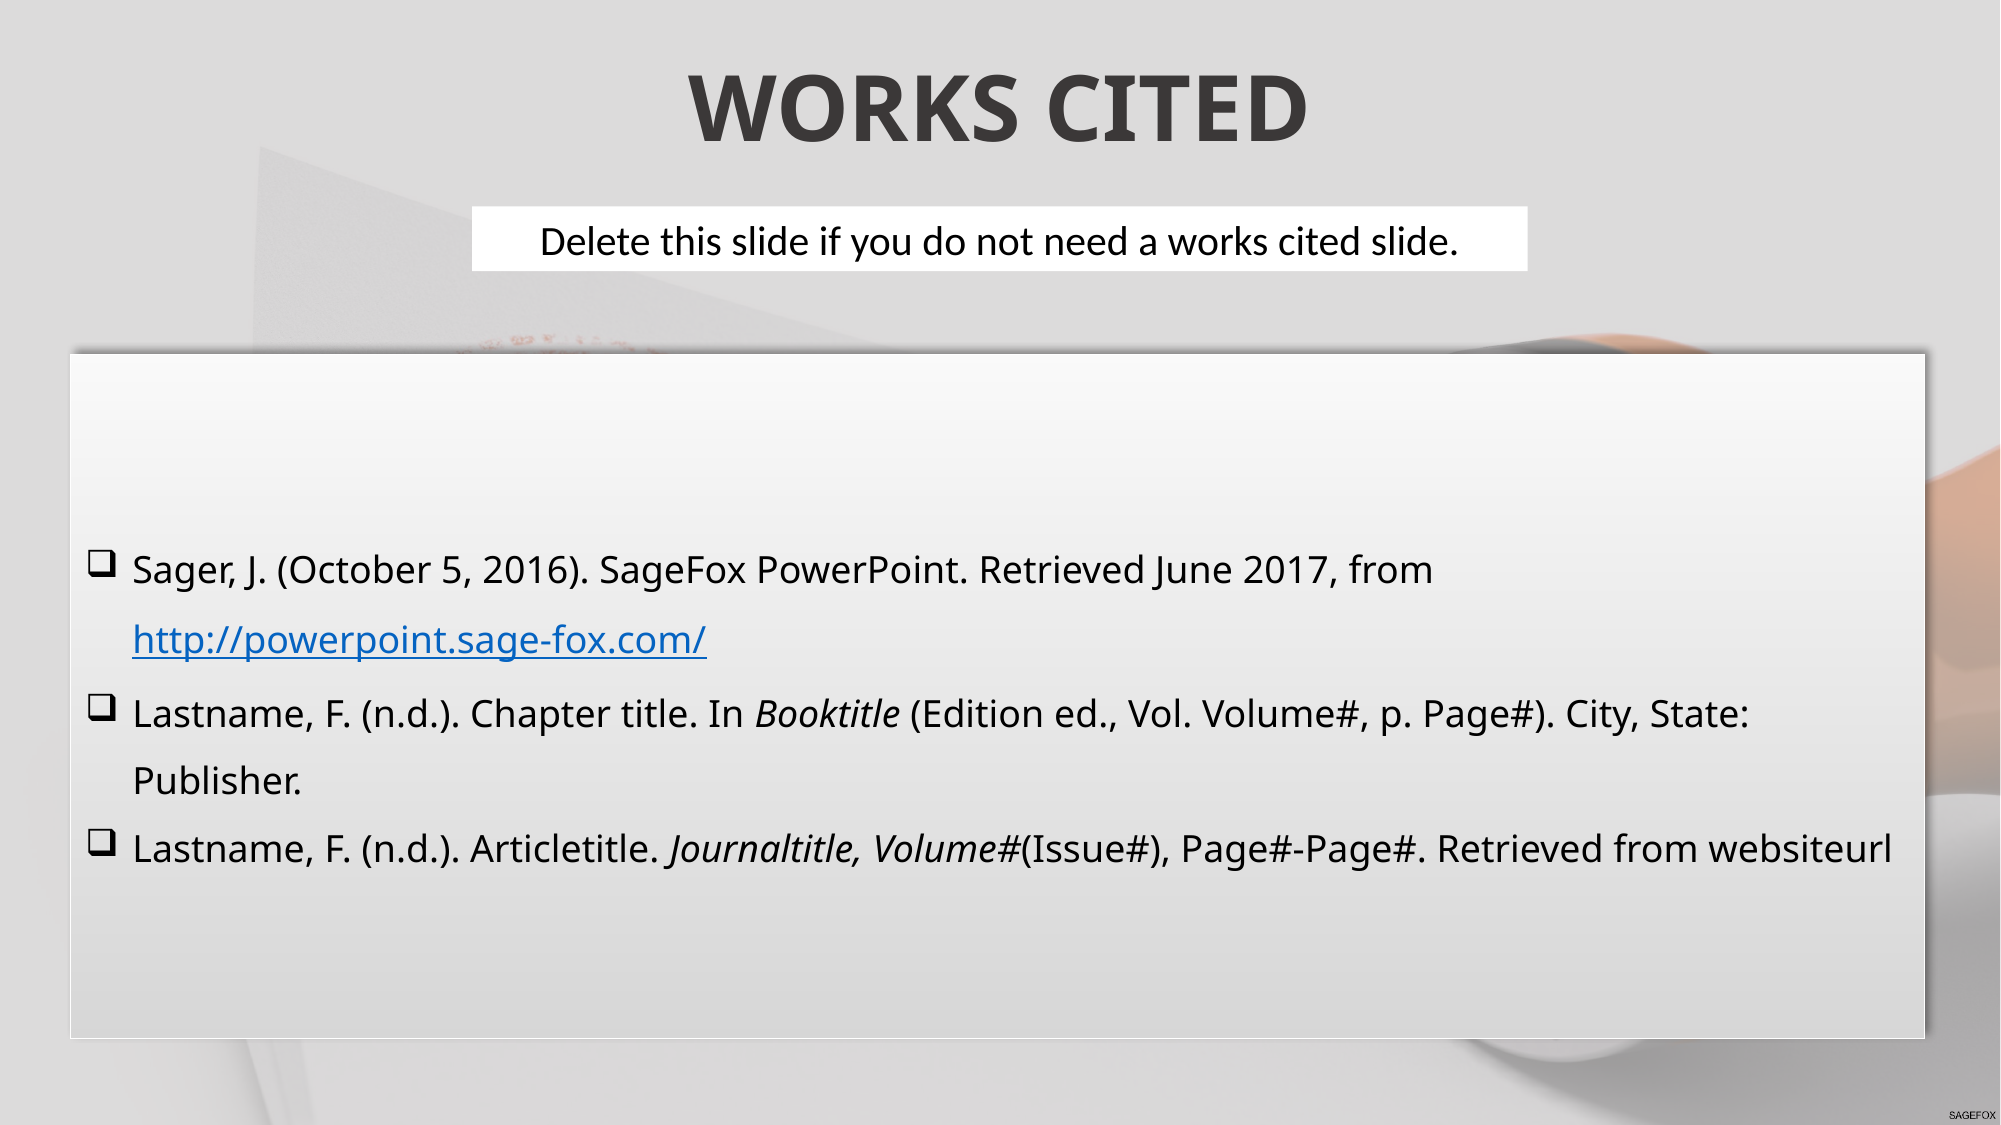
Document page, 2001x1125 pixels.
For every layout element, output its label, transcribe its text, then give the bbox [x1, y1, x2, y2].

text_box Delete this slide if you do not need a works cited slide. [472, 206, 1528, 272]
text_box Sager, J. (October 5, 2016). SageFox PowerPoint. Retrieved June 2017, from http://powerpoint.sage-fox.com/ Lastname, F. (n.d.). Chapter title. In Booktitle (Edition ed., Vol. Volume#, p. Page#). City, State: Publisher. Lastname, F. (n.d.). Articletitle. Journaltitle, Volume#(Issue#), Page#-Page#. Retrieved from websiteurl [70, 354, 1925, 1039]
text_box WORKS CITED [548, 42, 1452, 167]
picture [1925, 0, 2001, 1125]
